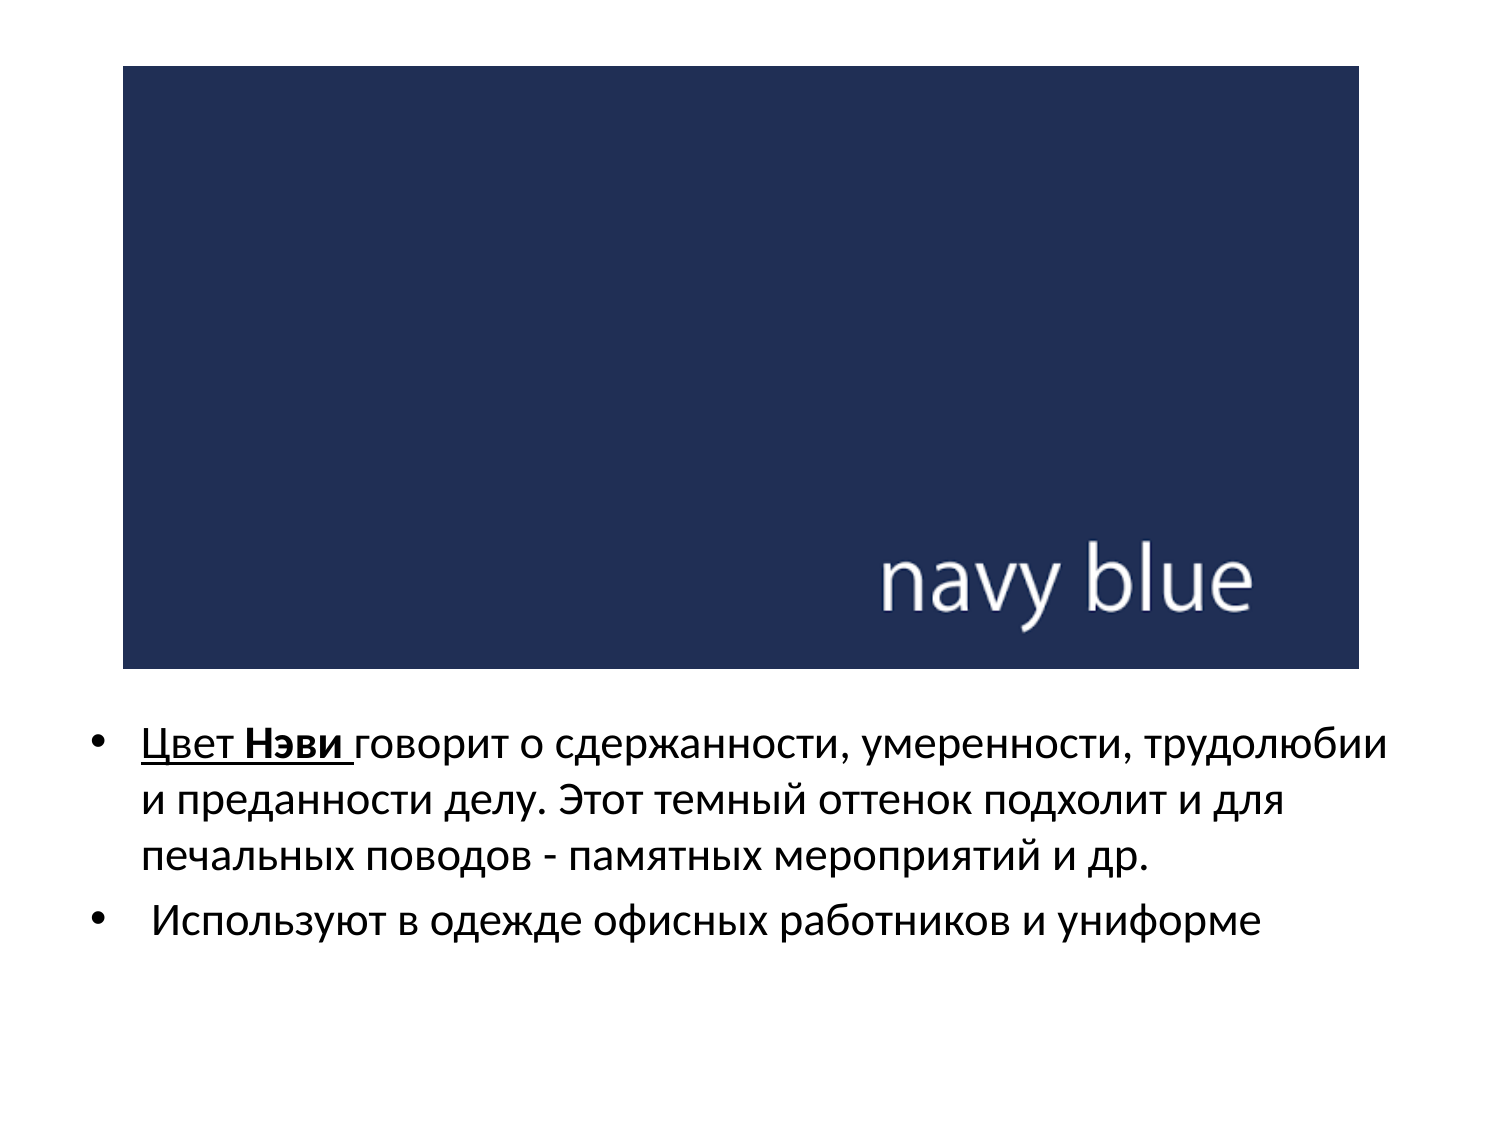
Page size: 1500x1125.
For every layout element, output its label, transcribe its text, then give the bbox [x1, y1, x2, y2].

list Цвет Нэви говорит о сдержанности, умеренности, трудолюбии и преданности делу. Этот темный оттенок подхолит и для печальных поводов - памятных мероприятий и др. Используют в одежде офисных работников и униформе [75, 704, 1425, 1005]
picture [123, 66, 1359, 670]
